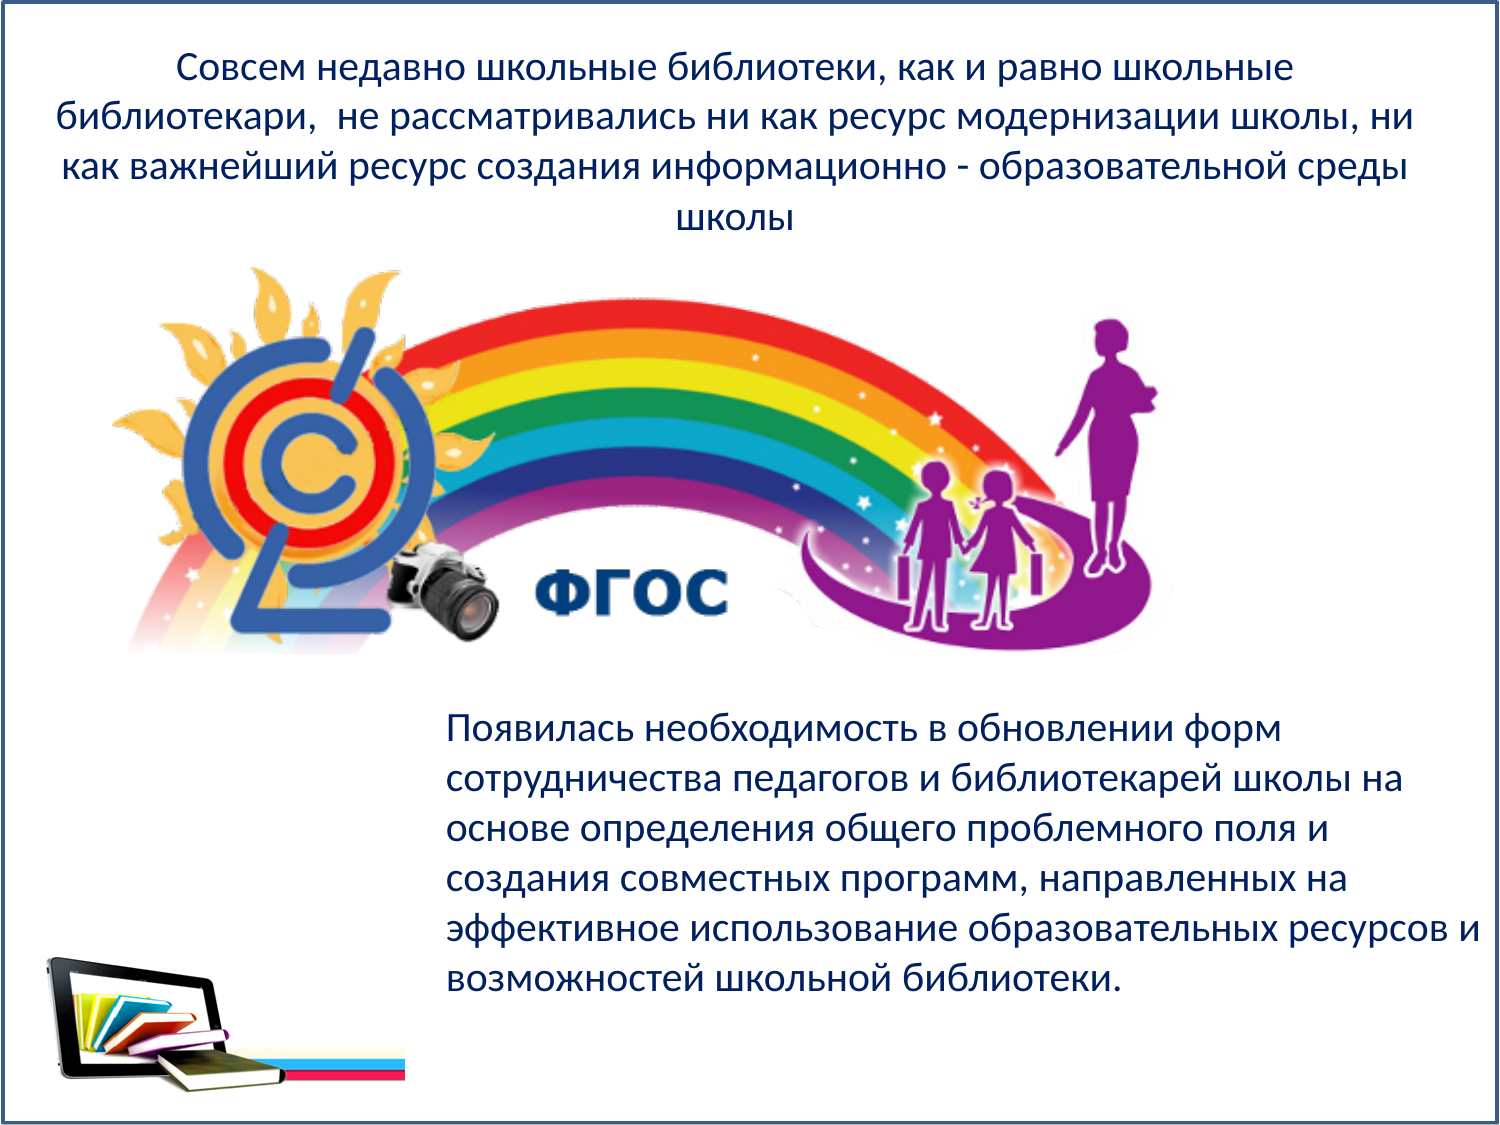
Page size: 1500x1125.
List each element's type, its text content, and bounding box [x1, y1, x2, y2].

text_box Совсем недавно школьные библиотеки, как и равно школьные библиотекари, не рассматривались ни как ресурс модернизации школы, ни как важнейший ресурс создания информационно - образовательной среды школы [29, 30, 1441, 246]
picture [0, 0, 1500, 1125]
text_box Появилась необходимость в обновлении форм сотрудничества педагогов и библиотекарей школы на основе определения общего проблемного поля и создания совместных программ, направленных на эффективное использование образовательных ресурсов и возможностей школьной библиотеки. [431, 692, 1500, 1008]
